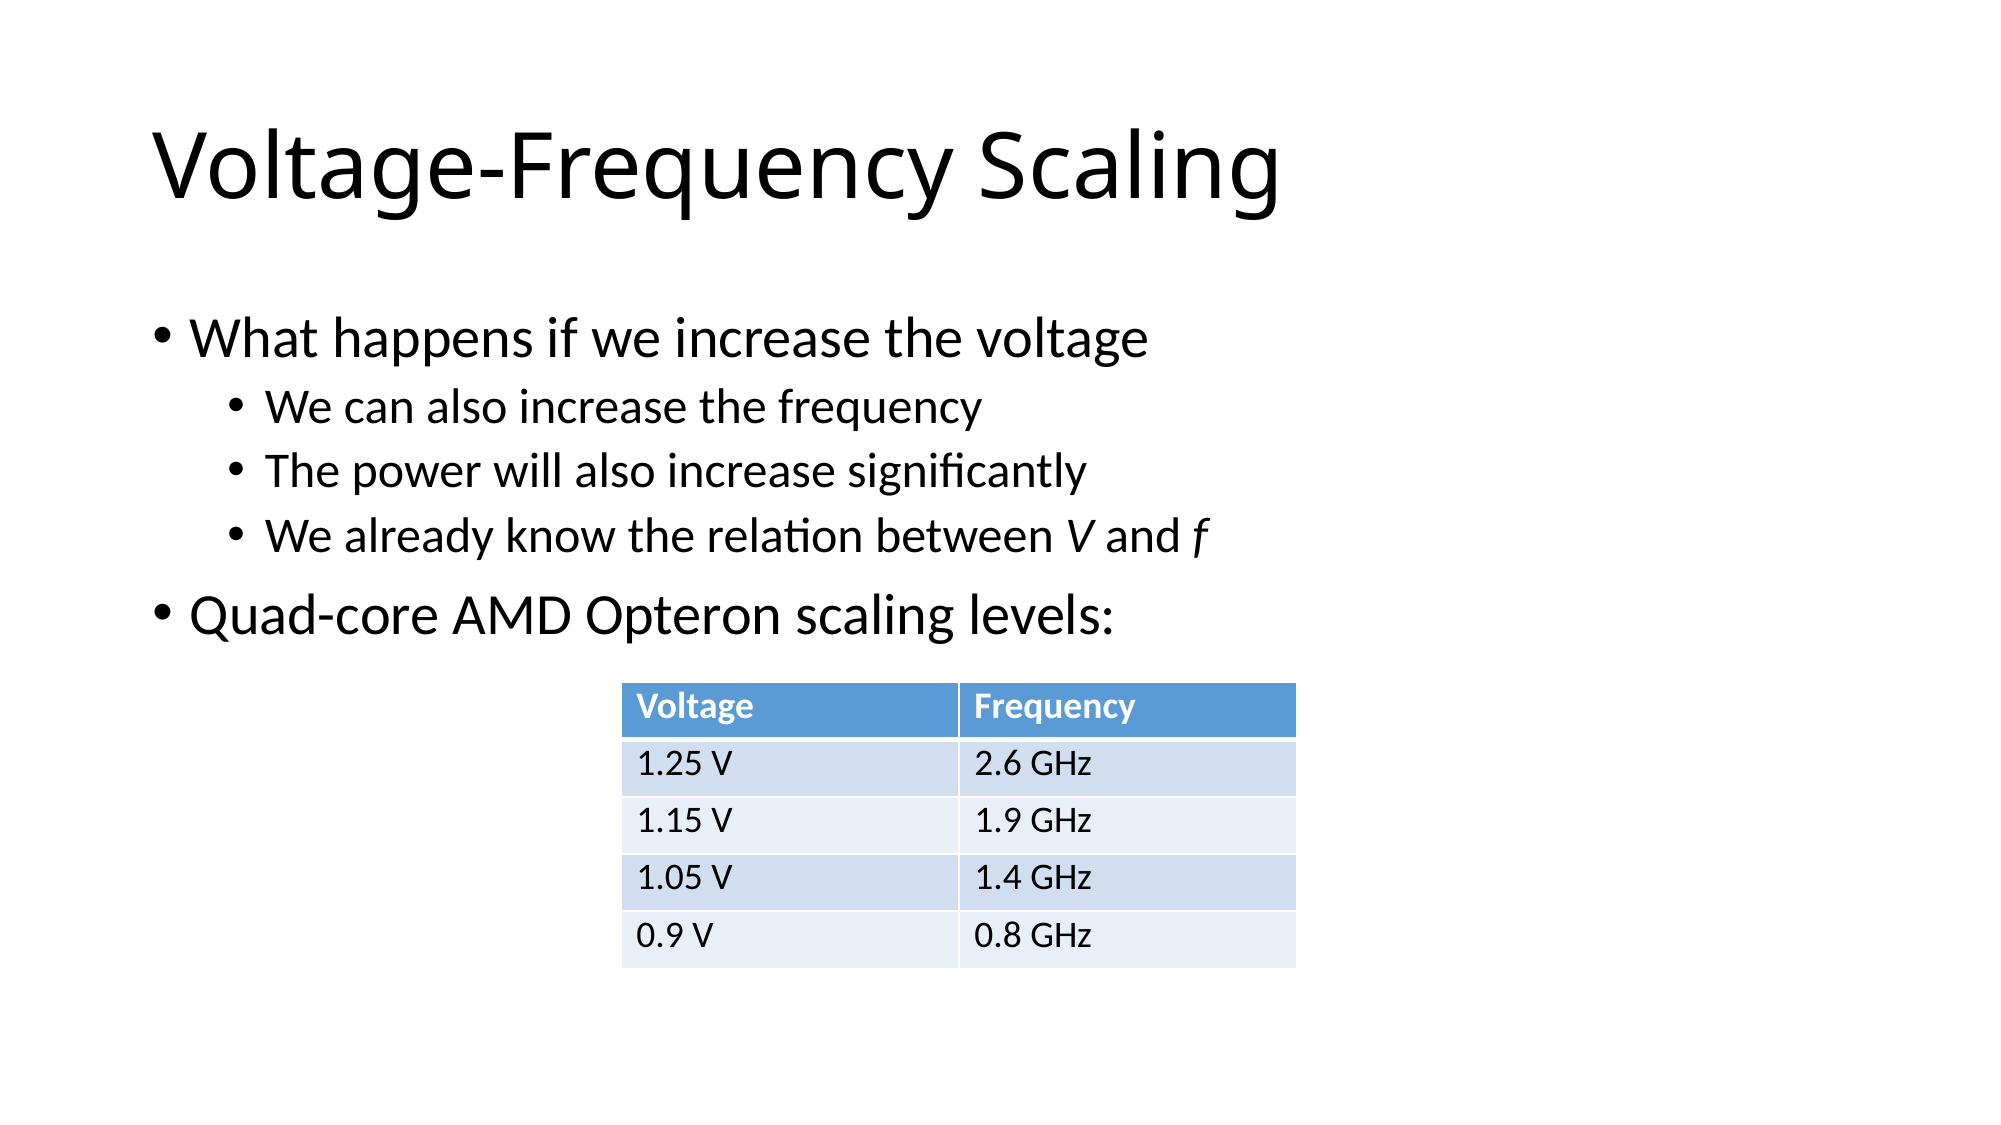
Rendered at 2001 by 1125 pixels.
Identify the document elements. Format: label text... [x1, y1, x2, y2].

table_header Voltage [622, 683, 958, 737]
table_cell 1.9 GHz [960, 798, 1296, 853]
table_cell 1.4 GHz [960, 855, 1296, 910]
table_cell 0.9 V [622, 912, 958, 968]
list What happens if we increase the voltage We can also increase the frequency The power will also increase significantly We already know the relation between V and f Quad-core AMD Opteron scaling levels: [137, 299, 1863, 1014]
table_cell 0.8 GHz [960, 912, 1296, 968]
table_cell 1.05 V [622, 855, 958, 910]
title Voltage-Frequency Scaling [137, 59, 1863, 278]
table_cell 2.6 GHz [960, 742, 1296, 796]
table_cell 1.25 V [622, 742, 958, 796]
table_cell 1.15 V [622, 798, 958, 853]
table_header Frequency [960, 683, 1296, 737]
